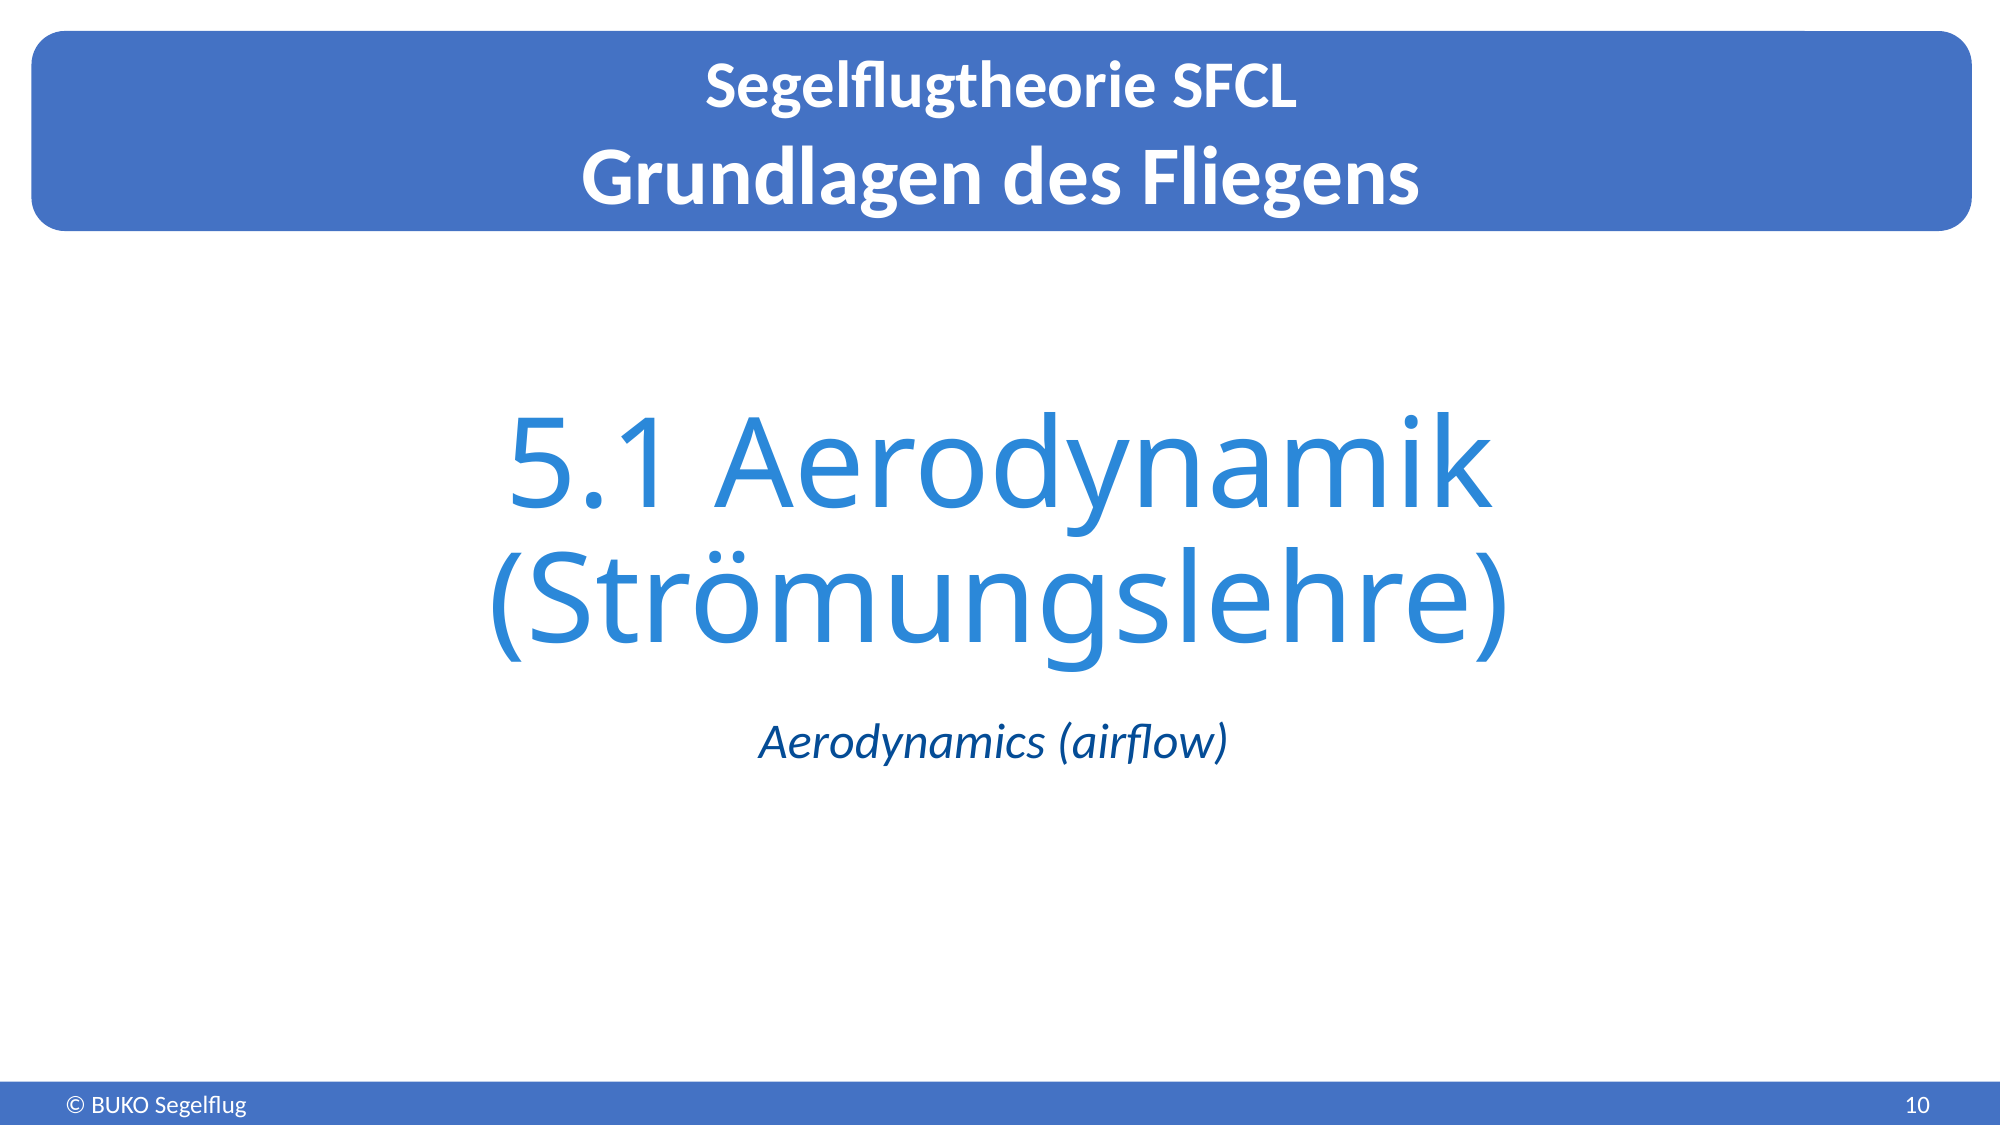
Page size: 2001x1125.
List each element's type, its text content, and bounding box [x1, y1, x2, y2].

slide_number 10 [1889, 1080, 1979, 1125]
subtitle Aerodynamics (airflow) [249, 700, 1750, 973]
title 5.1 Aerodynamik (Strömungslehre) [249, 285, 1750, 677]
